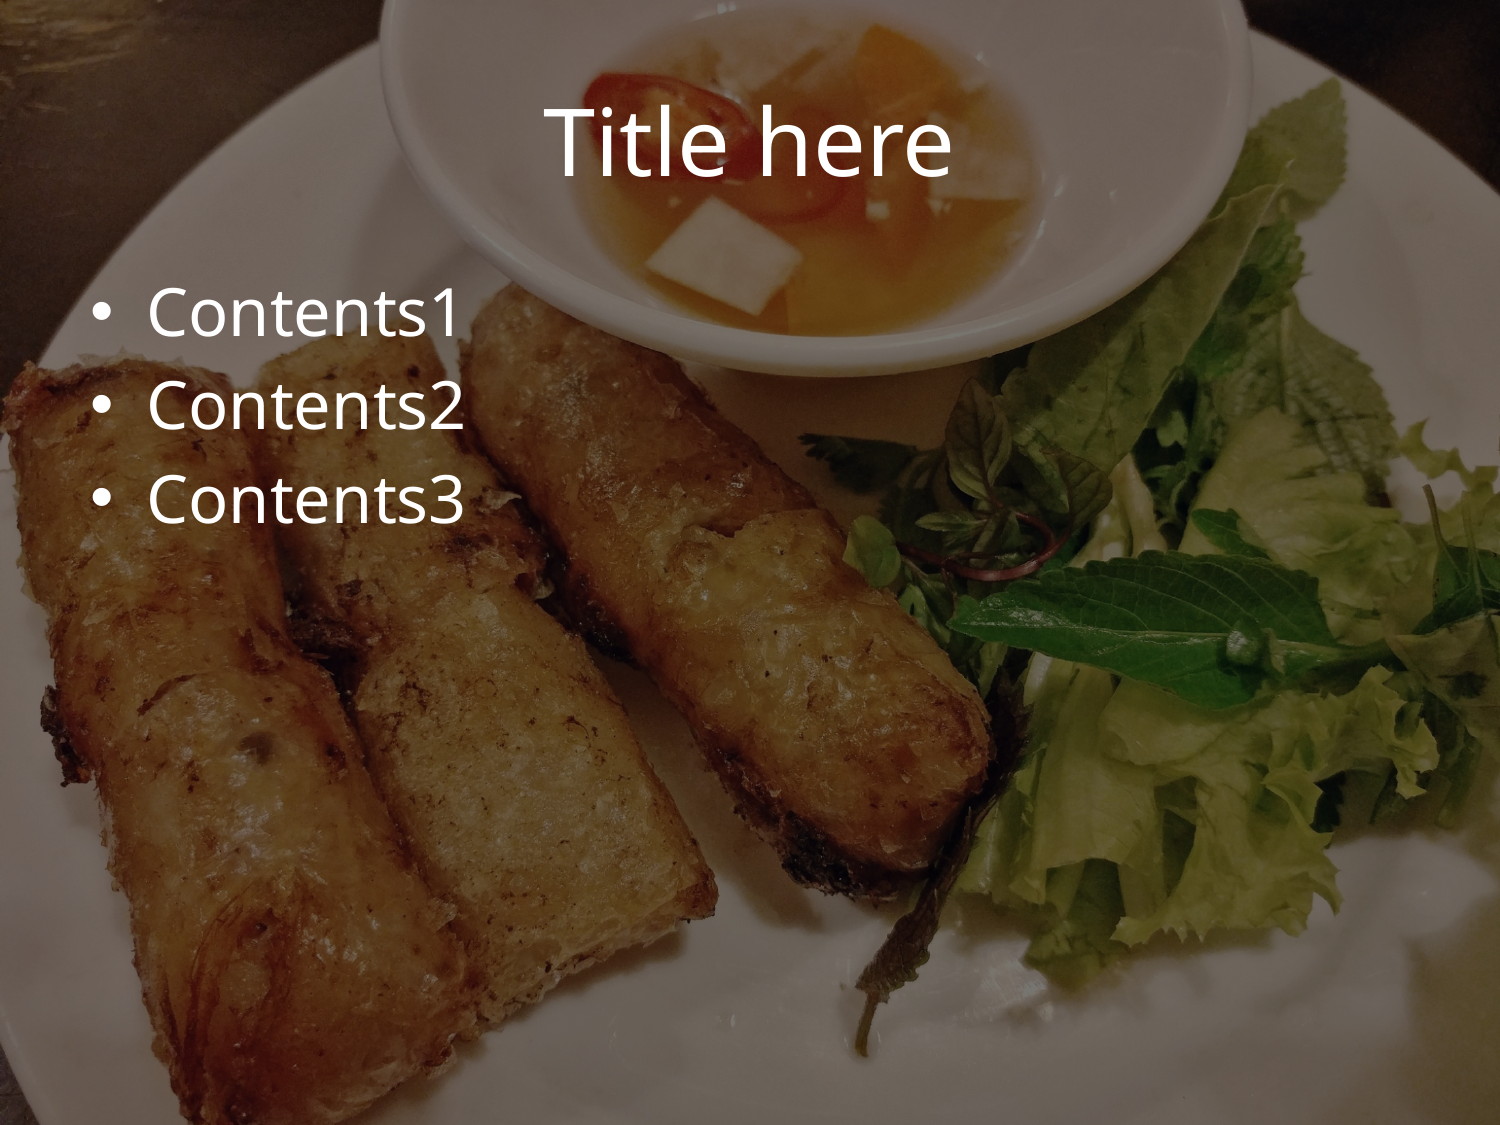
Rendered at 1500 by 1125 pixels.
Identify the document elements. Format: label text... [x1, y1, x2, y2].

text_box [0, 0, 1500, 1125]
title Title here [75, 45, 1425, 233]
list Contents1 Contents2 Contents3 [75, 262, 1425, 1005]
